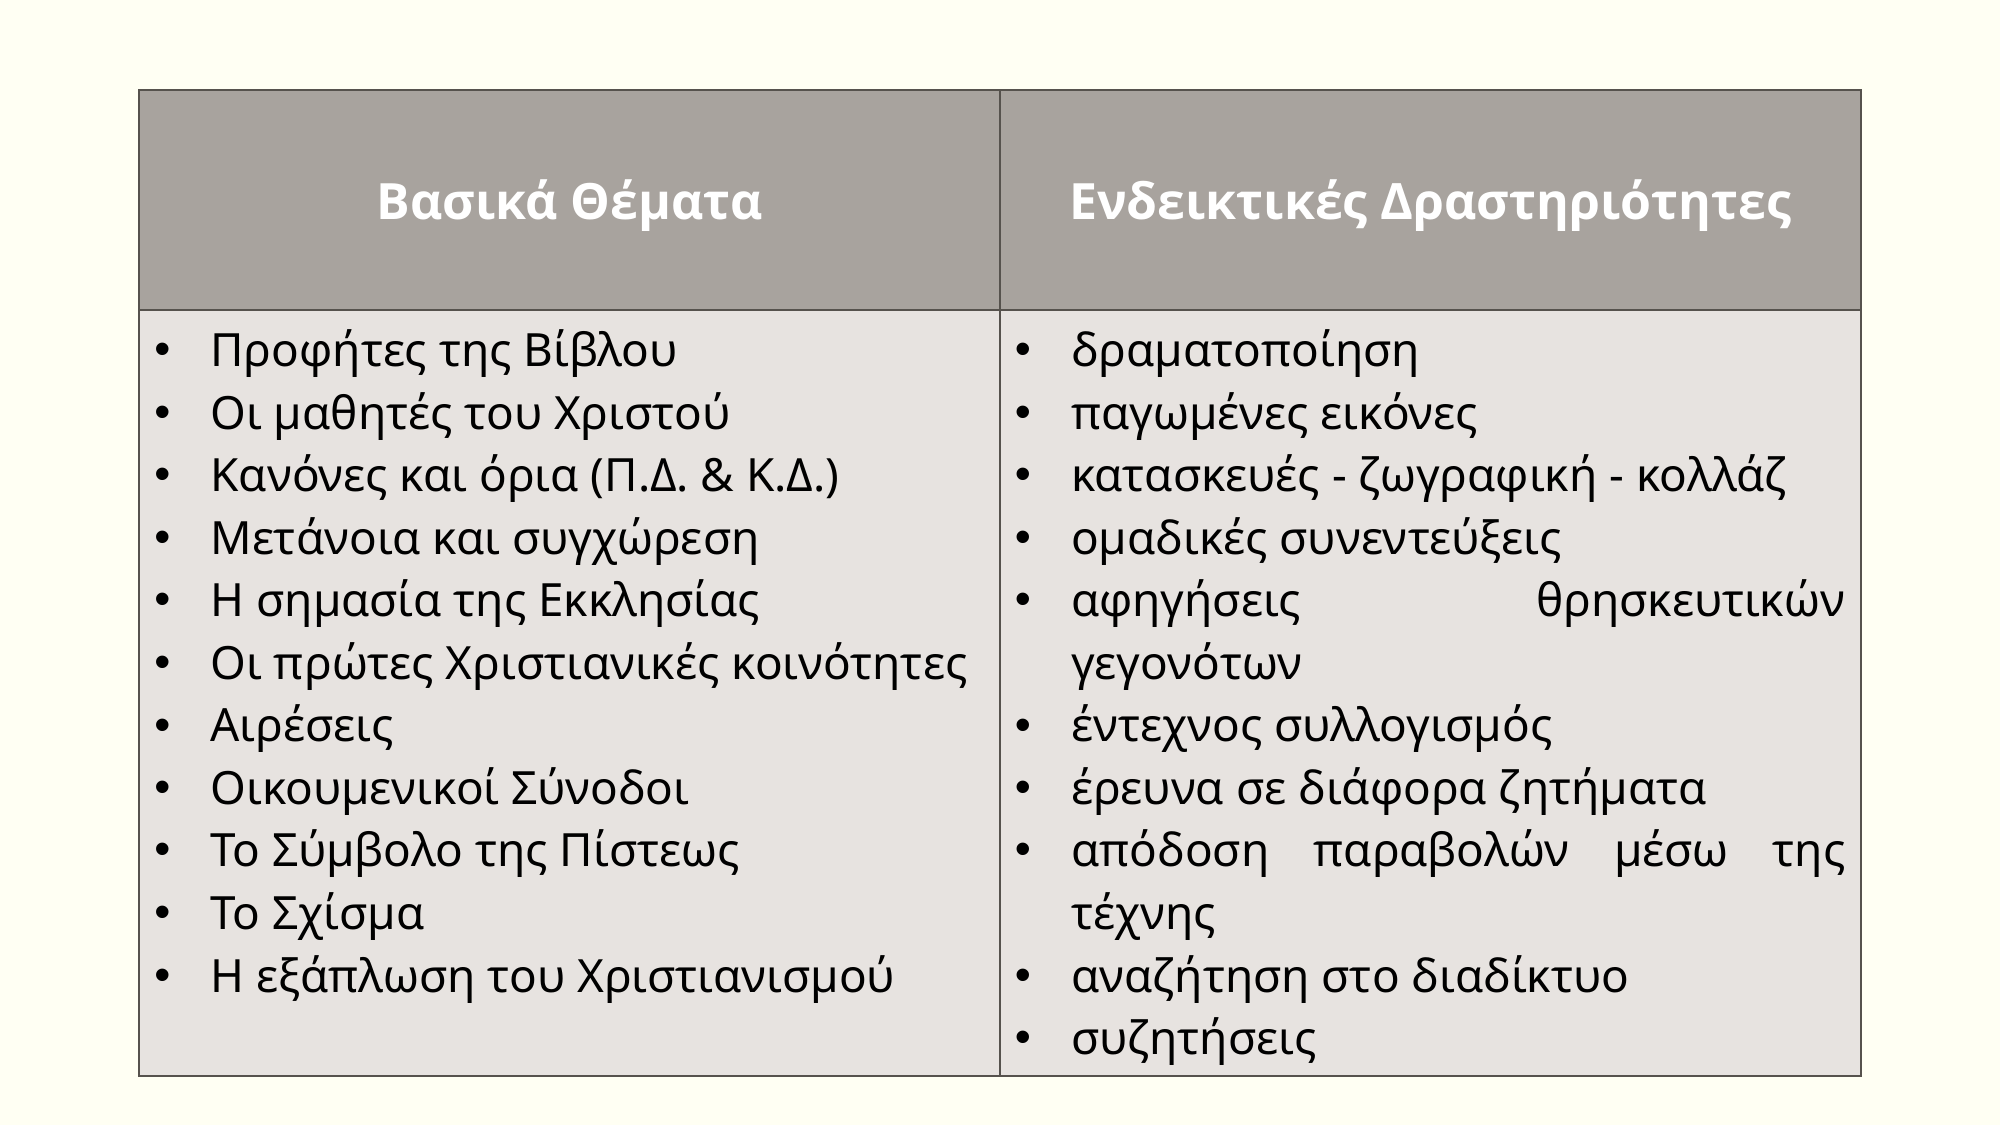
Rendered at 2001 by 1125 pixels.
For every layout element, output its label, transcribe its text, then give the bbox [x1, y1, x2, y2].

table_cell δραματοποίηση παγωμένες εικόνες κατασκευές - ζωγραφική - κολλάζ ομαδικές συνεντεύξεις αφηγήσεις θρησκευτικών γεγονότων έντεχνος συλλογισμός έρευνα σε διάφορα ζητήματα απόδοση παραβολών μέσω της τέχνης αναζήτηση στο διαδίκτυο συζητήσεις [1001, 311, 1860, 1075]
table_cell Προφήτες της Βίβλου Οι μαθητές του Χριστού Κανόνες και όρια (Π.Δ. & Κ.Δ.) Μετάνοια και συγχώρεση Η σημασία της Εκκλησίας Οι πρώτες Χριστιανικές κοινότητες Αιρέσεις Οικουμενικοί Σύνοδοι Το Σύμβολο της Πίστεως Το Σχίσμα Η εξάπλωση του Χριστιανισμού [140, 311, 999, 1075]
table_header Ενδεικτικές Δραστηριότητες [1001, 91, 1860, 309]
table_header Βασικά Θέματα [140, 91, 999, 309]
